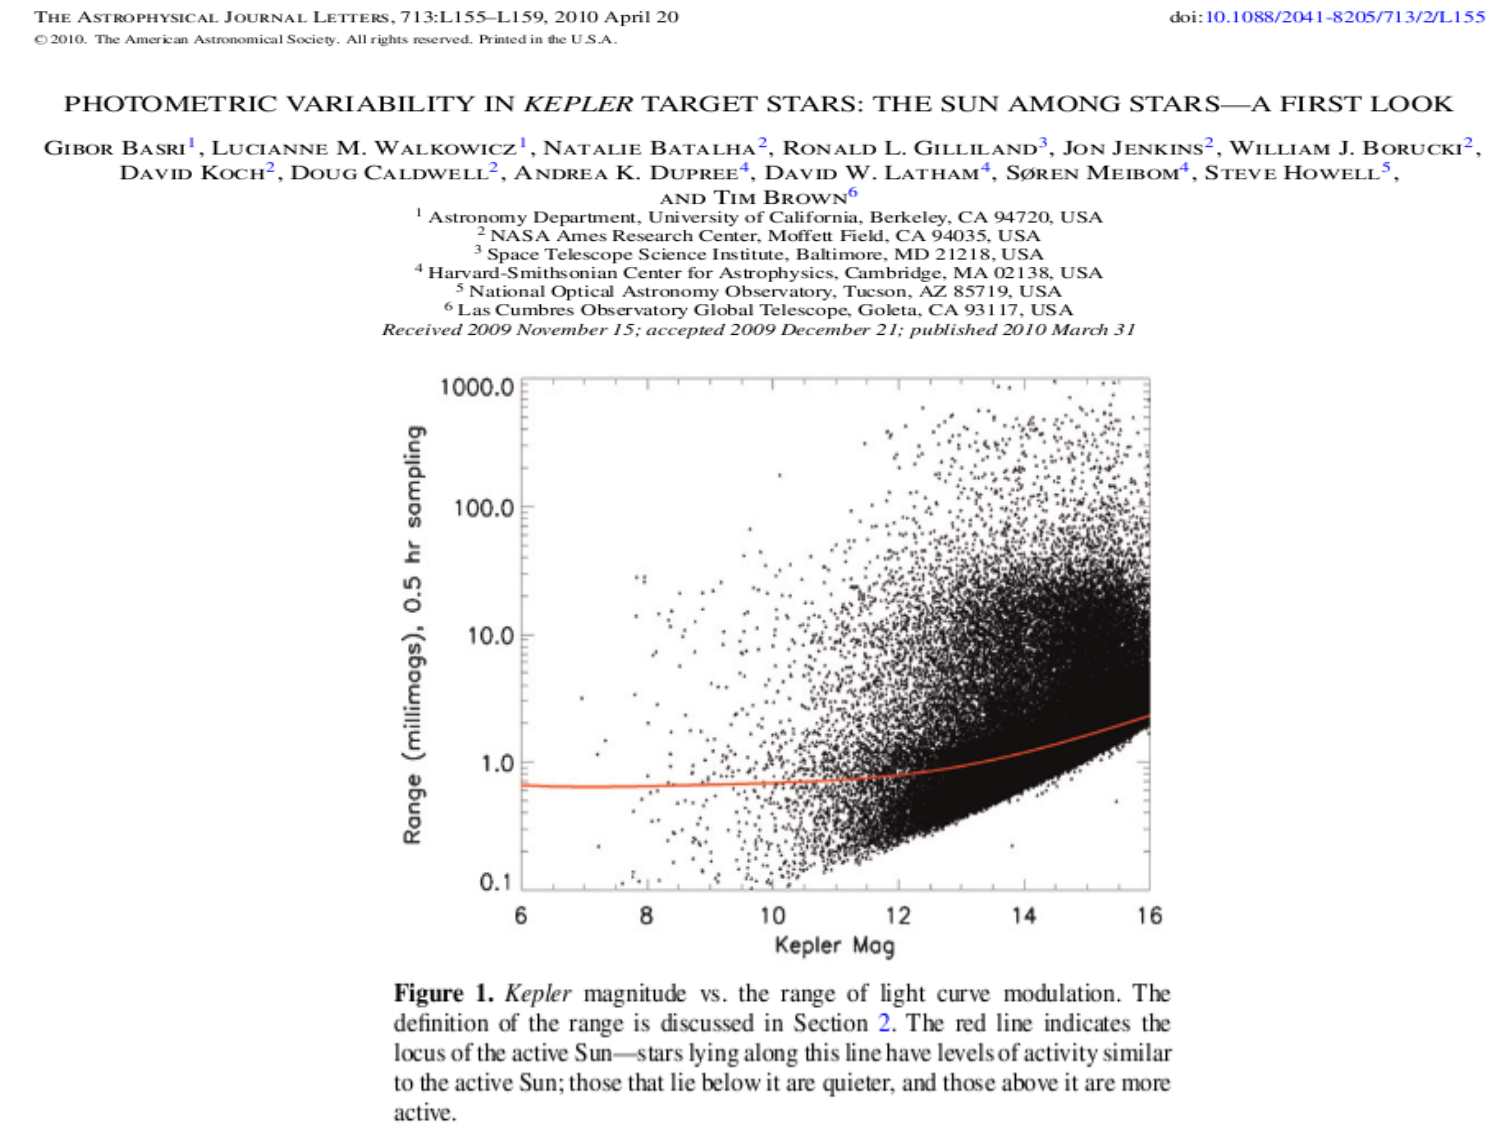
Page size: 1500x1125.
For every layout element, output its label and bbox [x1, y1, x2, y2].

list [387, 361, 1188, 1125]
list [0, 0, 1500, 351]
